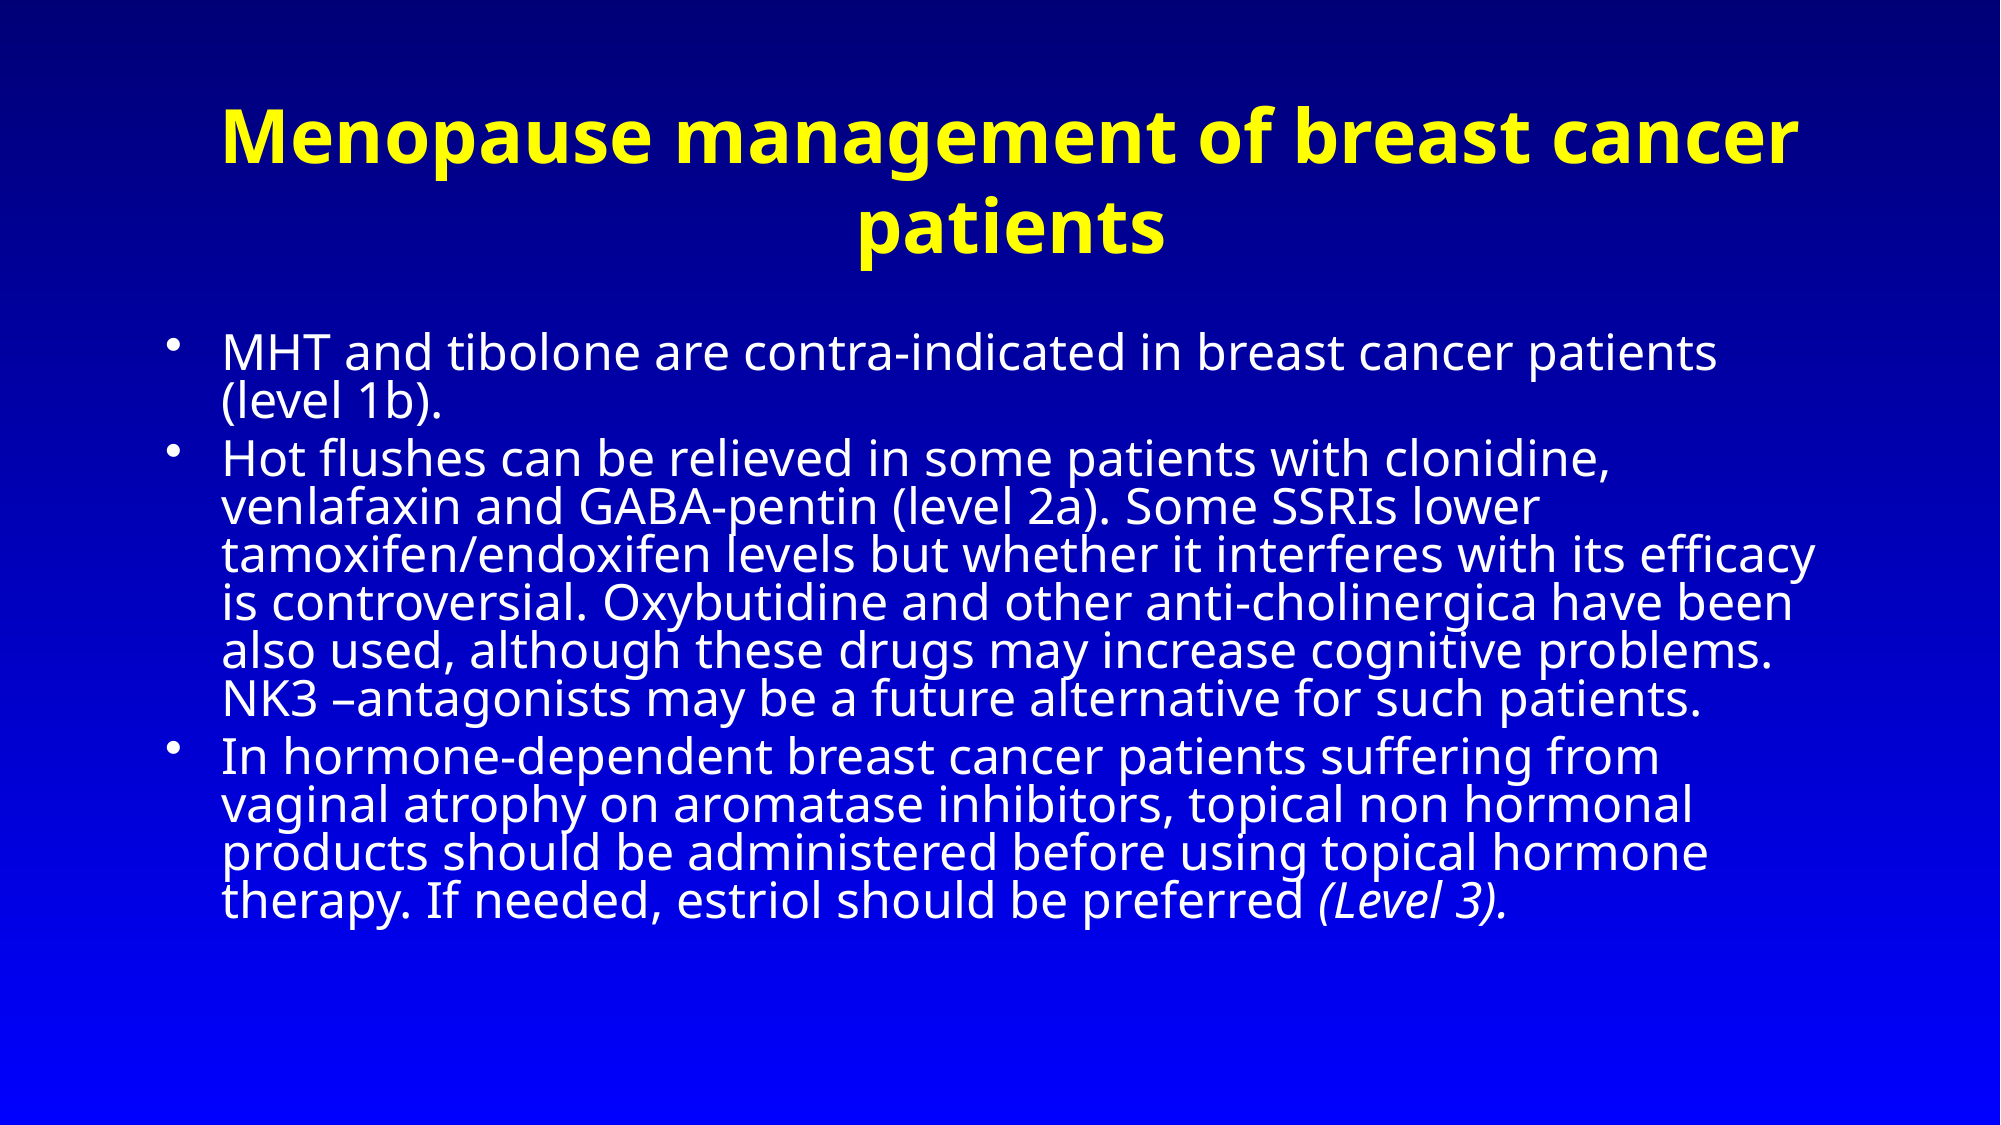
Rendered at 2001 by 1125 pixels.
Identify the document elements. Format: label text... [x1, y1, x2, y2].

list MHT and tibolone are contra-indicated in breast cancer patients (level 1b). Hot flushes can be relieved in some patients with clonidine, venlafaxin and GABA-pentin (level 2a). Some SSRIs lower tamoxifen/endoxifen levels but whether it interferes with its efficacy is controversial. Oxybutidine and other anti-cholinergica have been also used, although these drugs may increase cognitive problems. NK3 –antagonists may be a future alternative for such patients. In hormone-dependent breast cancer patients suffering from vaginal atrophy on aromatase inhibitors, topical non hormonal products should be administered before using topical hormone therapy. If needed, estriol should be preferred (Level 3). [150, 324, 1850, 1000]
title Menopause management of breast cancer patients [45, 67, 1977, 290]
